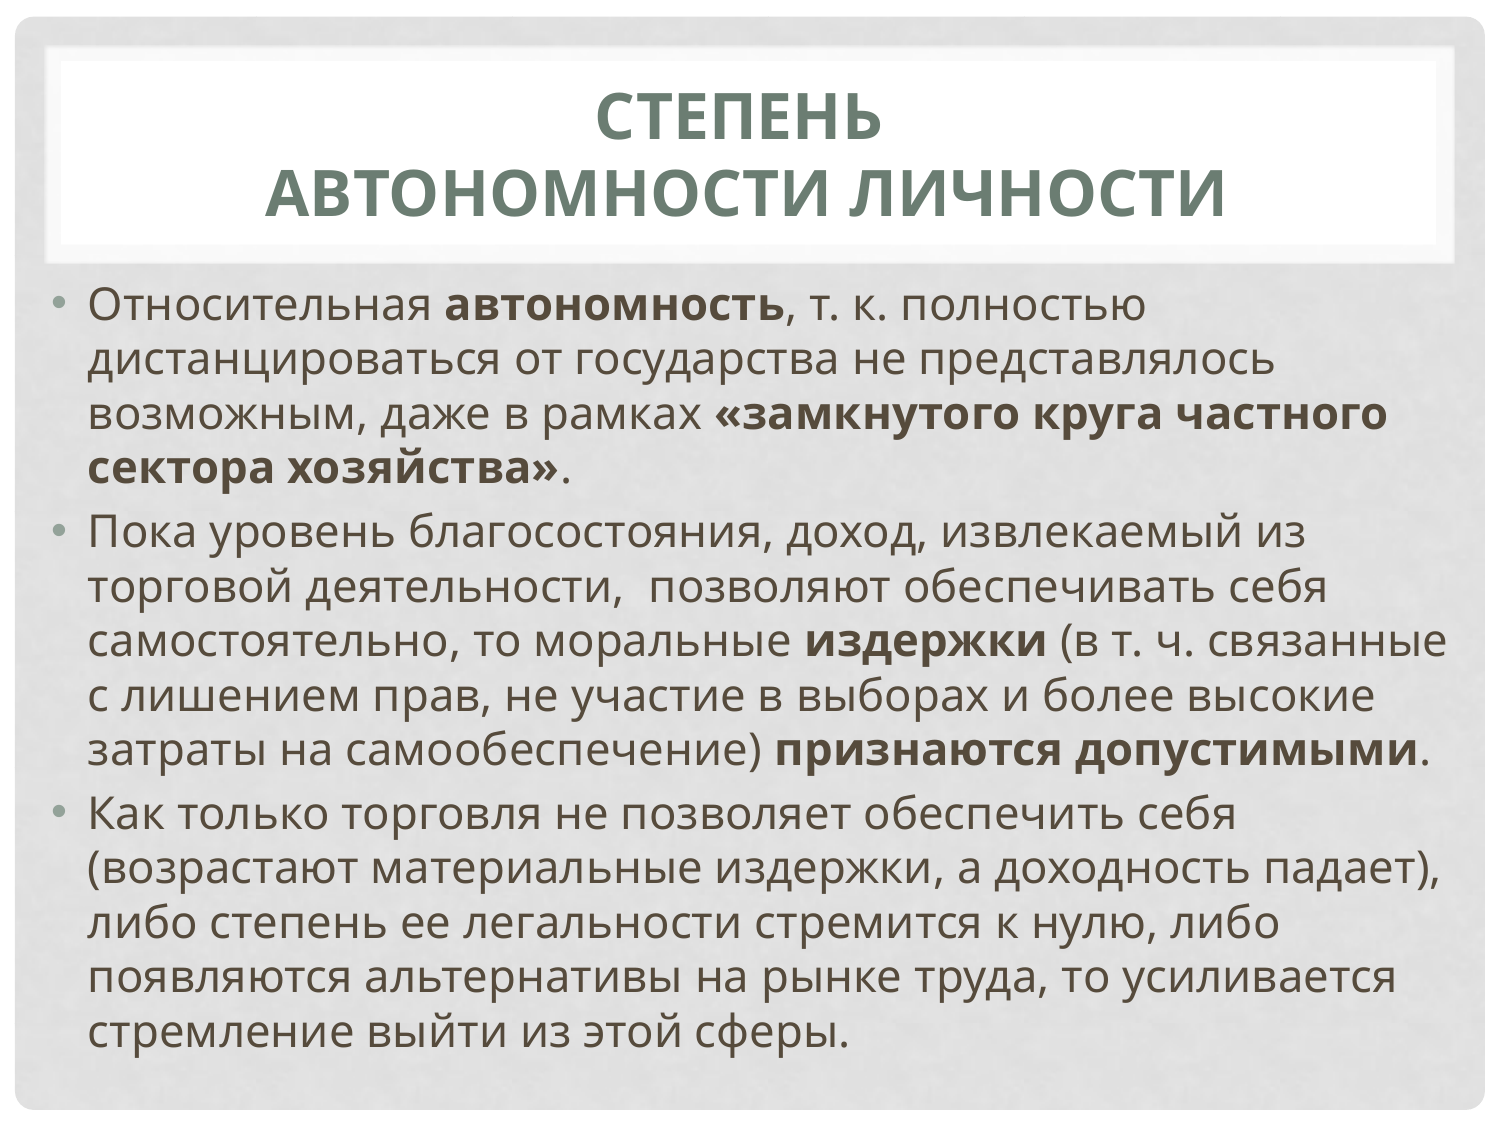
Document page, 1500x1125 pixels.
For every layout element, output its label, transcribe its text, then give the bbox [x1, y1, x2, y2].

title степень автономности личности [69, 66, 1425, 238]
list Относительная автономность, т. к. полностью дистанцироваться от государства не представлялось возможным, даже в рамках «замкнутого круга частного сектора хозяйства». Пока уровень благосостояния, доход, извлекаемый из торговой деятельности, позволяют обеспечивать себя самостоятельно, то моральные издержки (в т. ч. связанные с лишением прав, не участие в выборах и более высокие затраты на самообеспечение) признаются допустимыми. Как только торговля не позволяет обеспечить себя (возрастают материальные издержки, а доходность падает), либо степень ее легальности стремится к нулю, либо появляются альтернативы на рынке труда, то усиливается стремление выйти из этой сферы. [17, 267, 1471, 1106]
